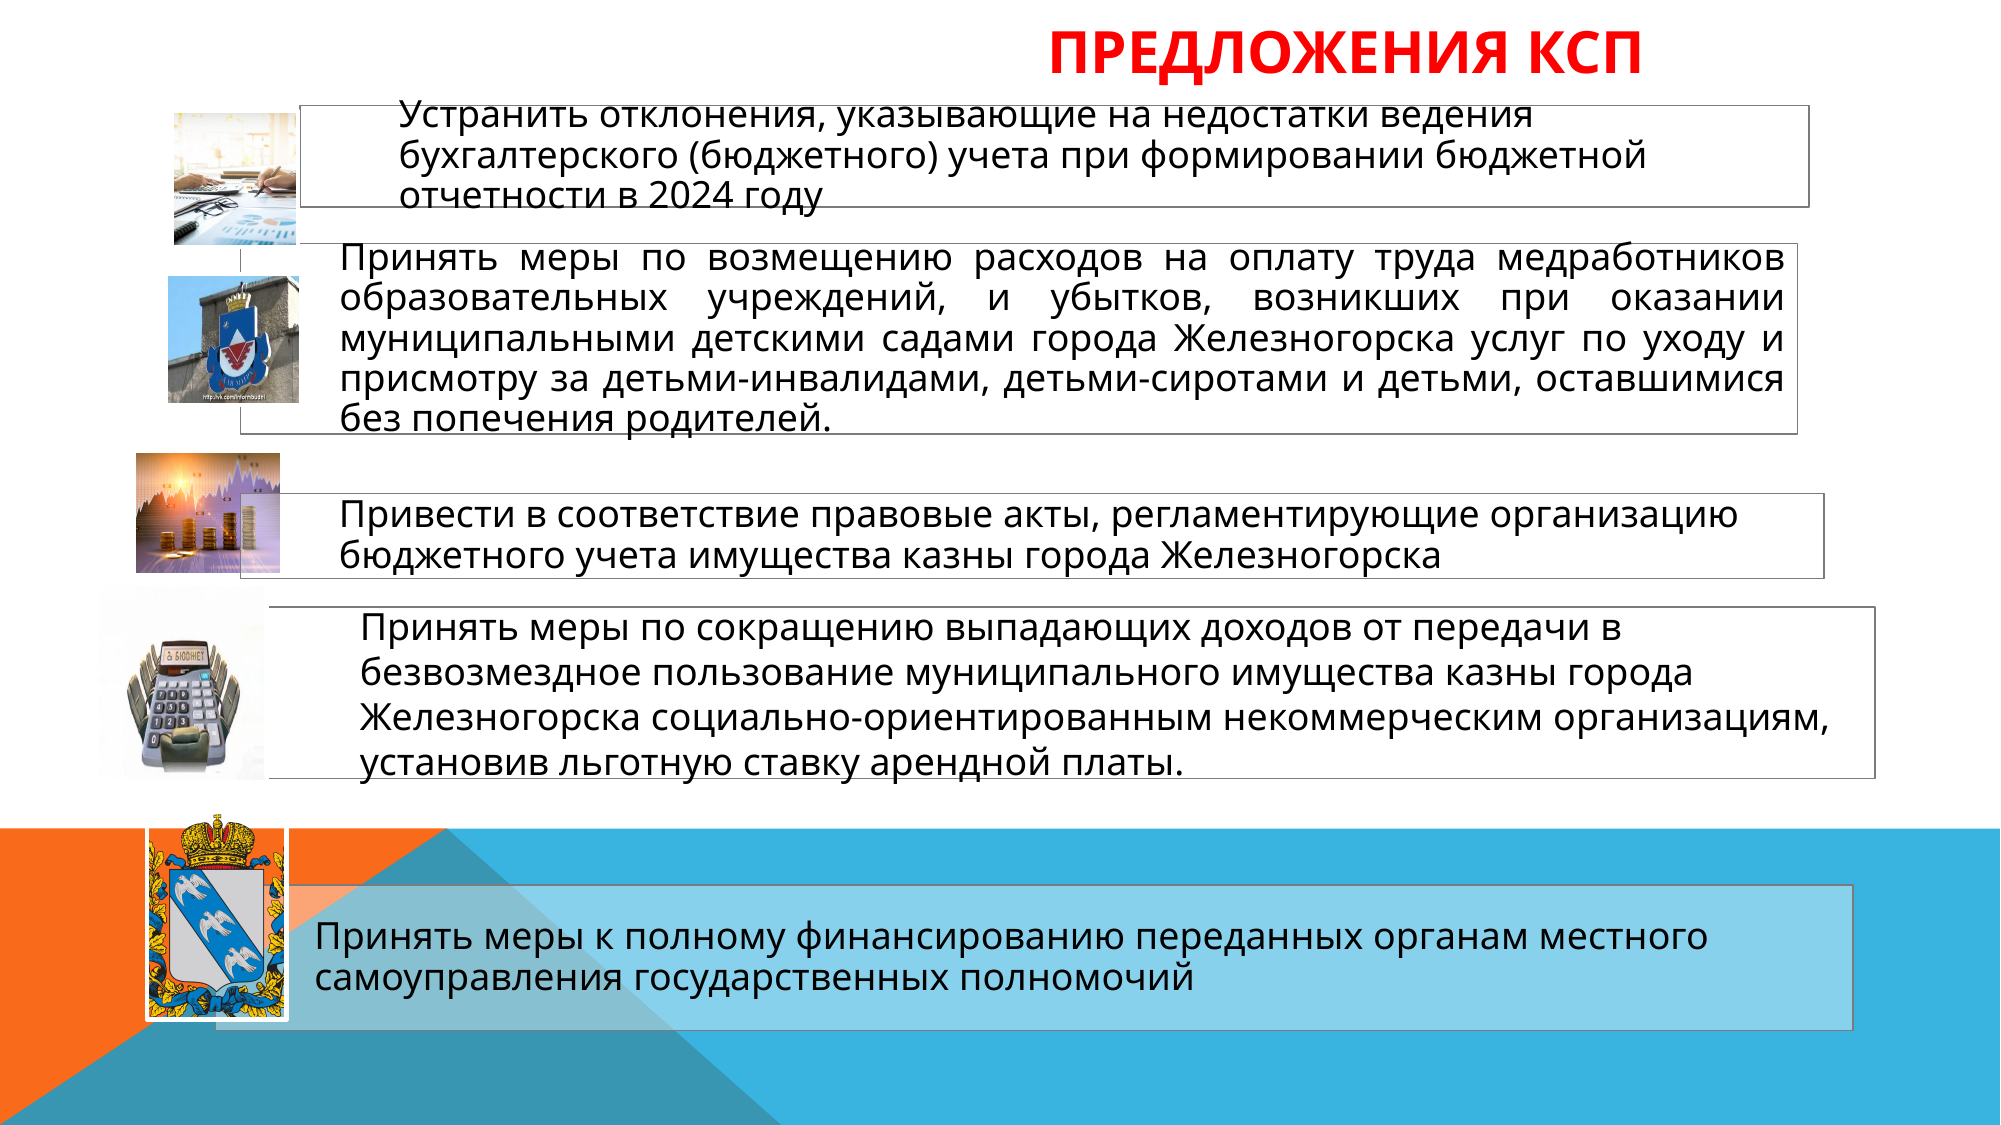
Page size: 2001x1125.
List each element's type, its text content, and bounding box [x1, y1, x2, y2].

title Предложения КСП [1031, 0, 1818, 91]
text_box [94, 92, 1975, 1062]
